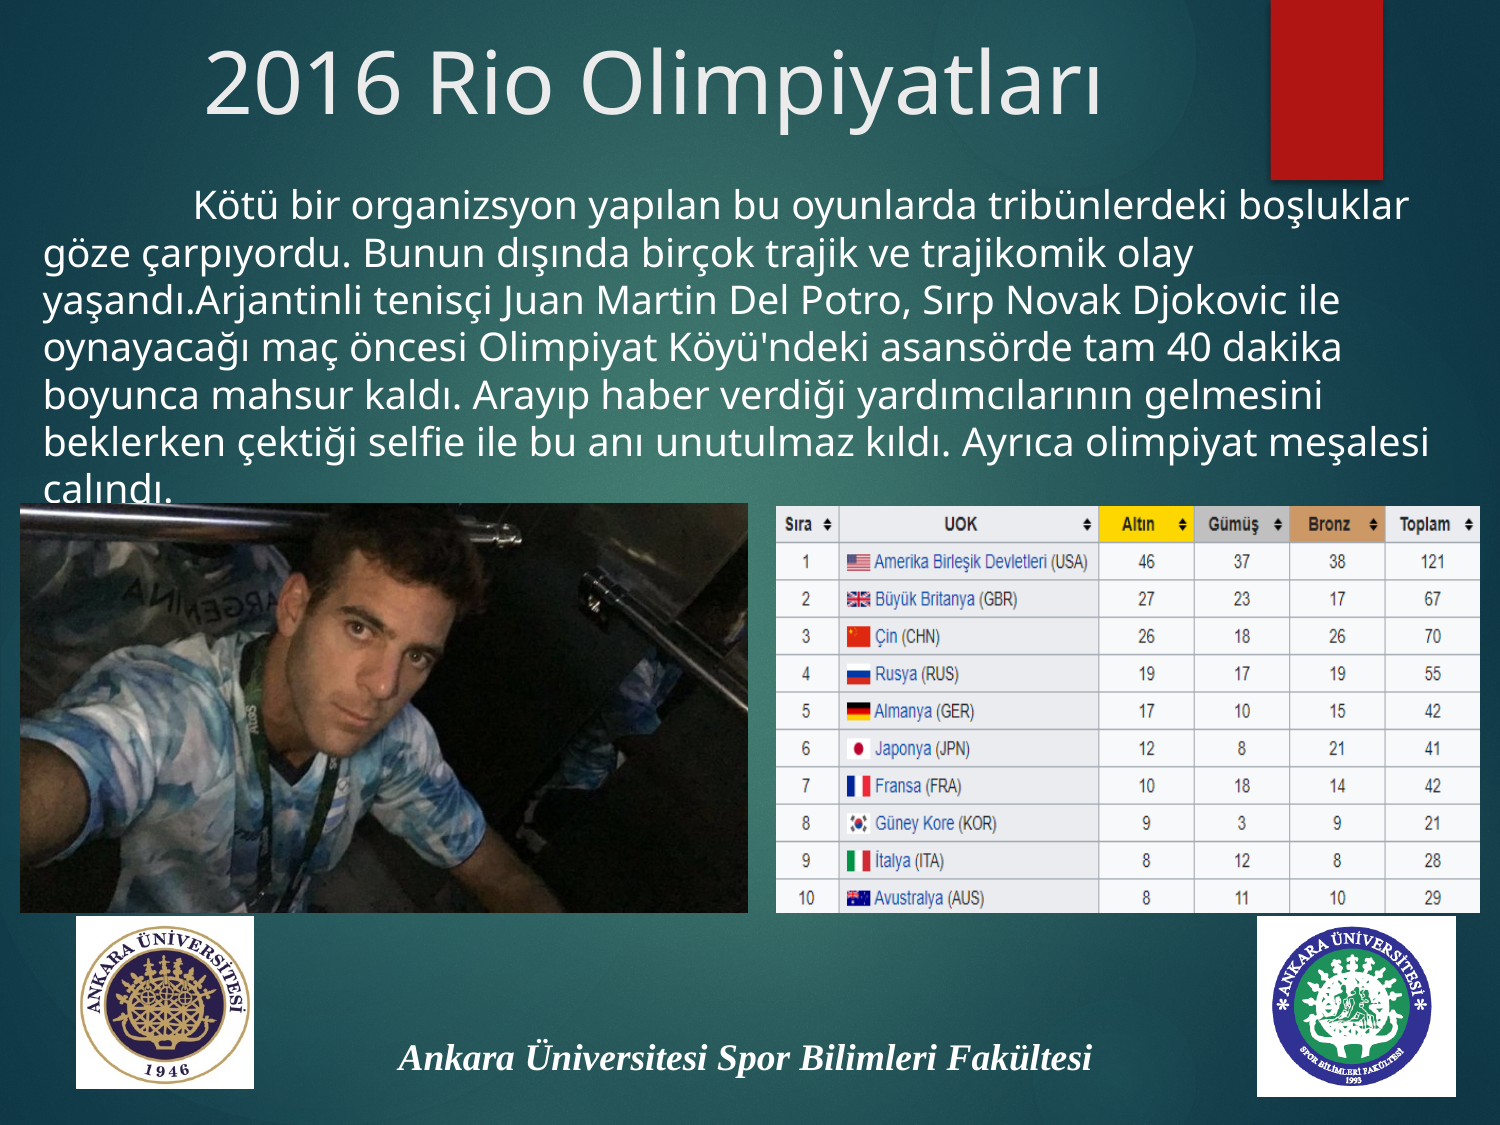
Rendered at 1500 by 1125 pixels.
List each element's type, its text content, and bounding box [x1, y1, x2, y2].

picture [776, 506, 1480, 913]
title 2016 Rio Olimpiyatları [75, 19, 1233, 172]
picture [76, 1014, 254, 1089]
picture [20, 503, 748, 913]
picture [1257, 1014, 1456, 1097]
list Kötü bir organizsyon yapılan bu oyunlarda tribünlerdeki boşluklar göze çarpıyordu. Bunun dışında birçok trajik ve trajikomik olay yaşandı.Arjantinli tenisçi Juan Martin Del Potro, Sırp Novak Djokovic ile oynayacağı maç öncesi Olimpiyat Köyü'ndeki asansörde tam 40 dakika boyunca mahsur kaldı. Arayıp haber verdiği yardımcılarının gelmesini beklerken çektiği selfie ile bu anı unutulmaz kıldı. Ayrıca olimpiyat meşalesi çalındı. [27, 172, 1500, 1014]
